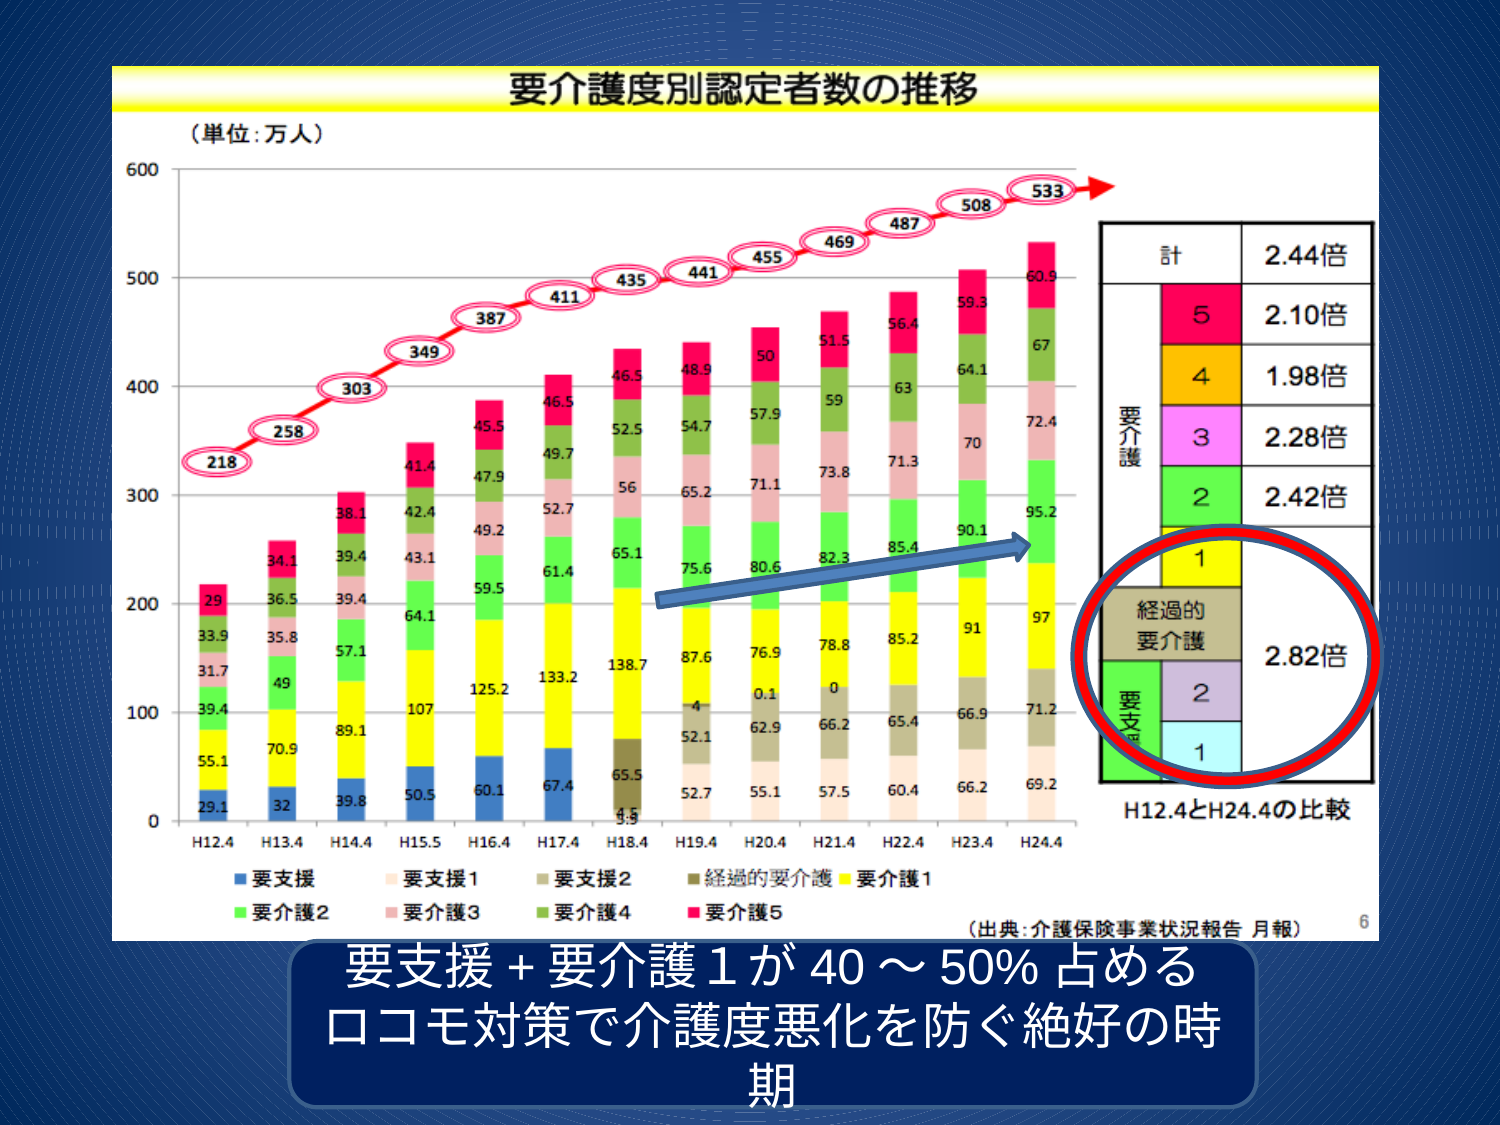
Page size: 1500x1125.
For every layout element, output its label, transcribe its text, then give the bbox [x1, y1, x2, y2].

picture [111, 66, 1379, 942]
text_box 要支援+要介護１が40～50%占める ロコモ対策で介護度悪化を防ぐ絶好の時期 [287, 951, 1259, 1110]
